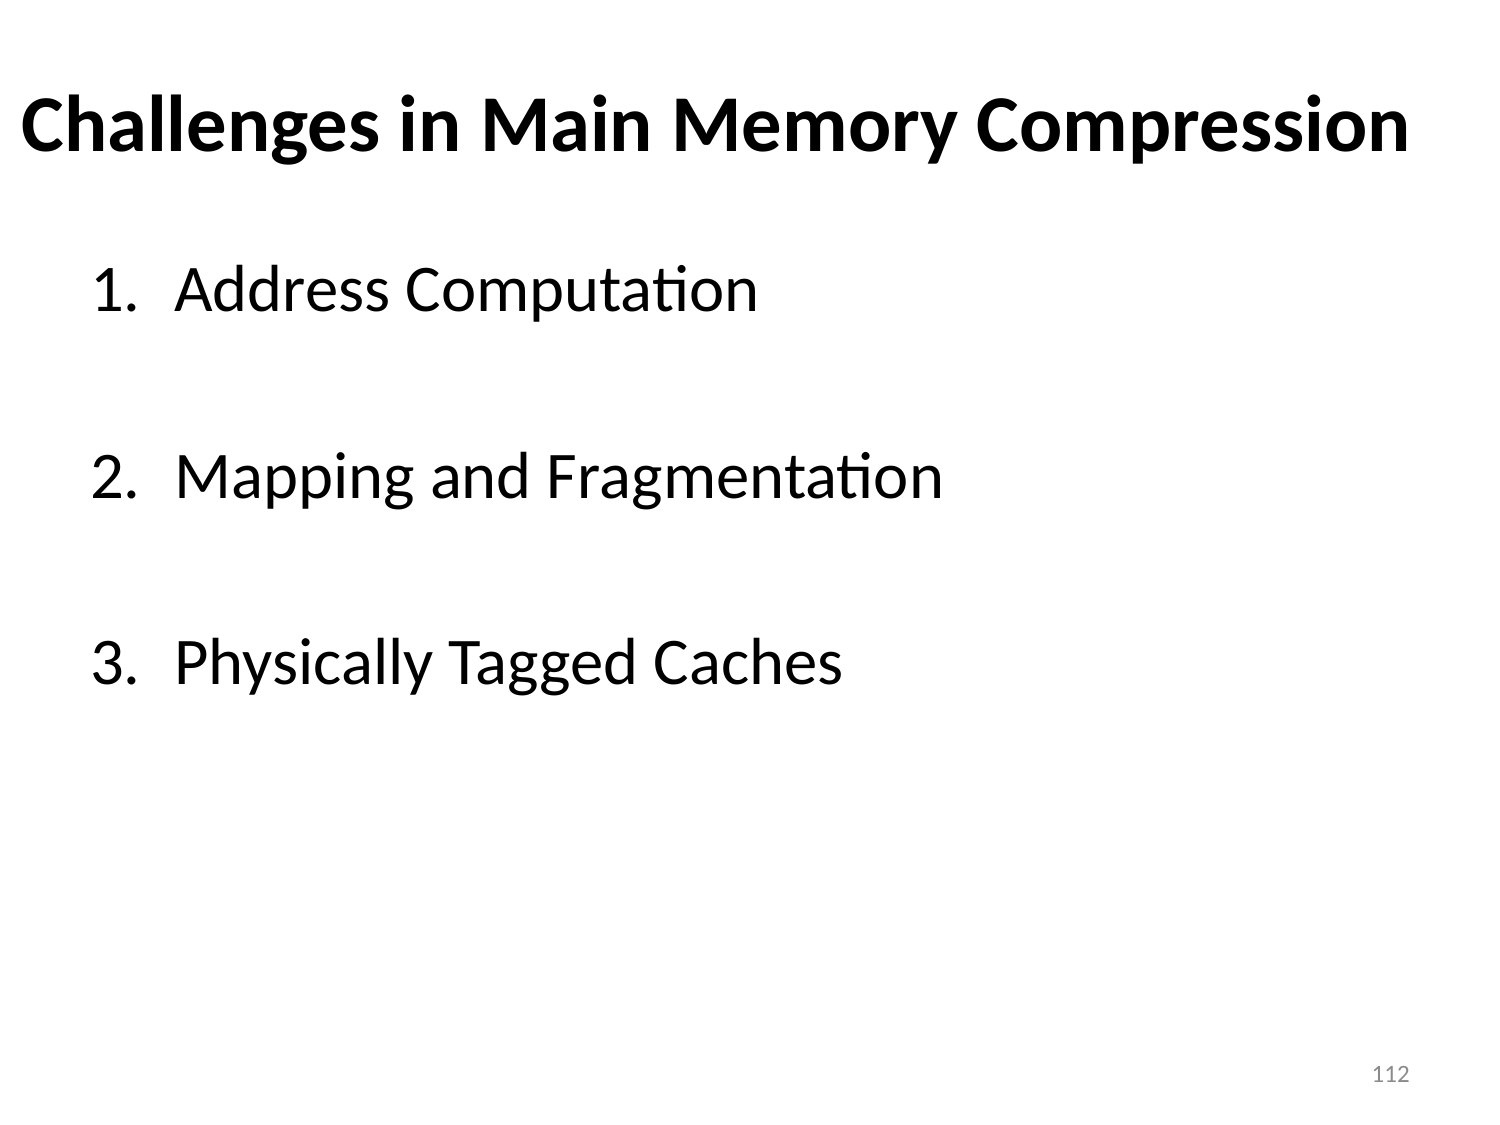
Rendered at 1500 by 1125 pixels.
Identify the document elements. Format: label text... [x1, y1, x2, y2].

title Challenges in Main Memory Compression [6, 24, 1482, 213]
list Address Computation Mapping and Fragmentation Physically Tagged Caches [75, 237, 1425, 980]
slide_number 112 [1074, 1042, 1425, 1103]
